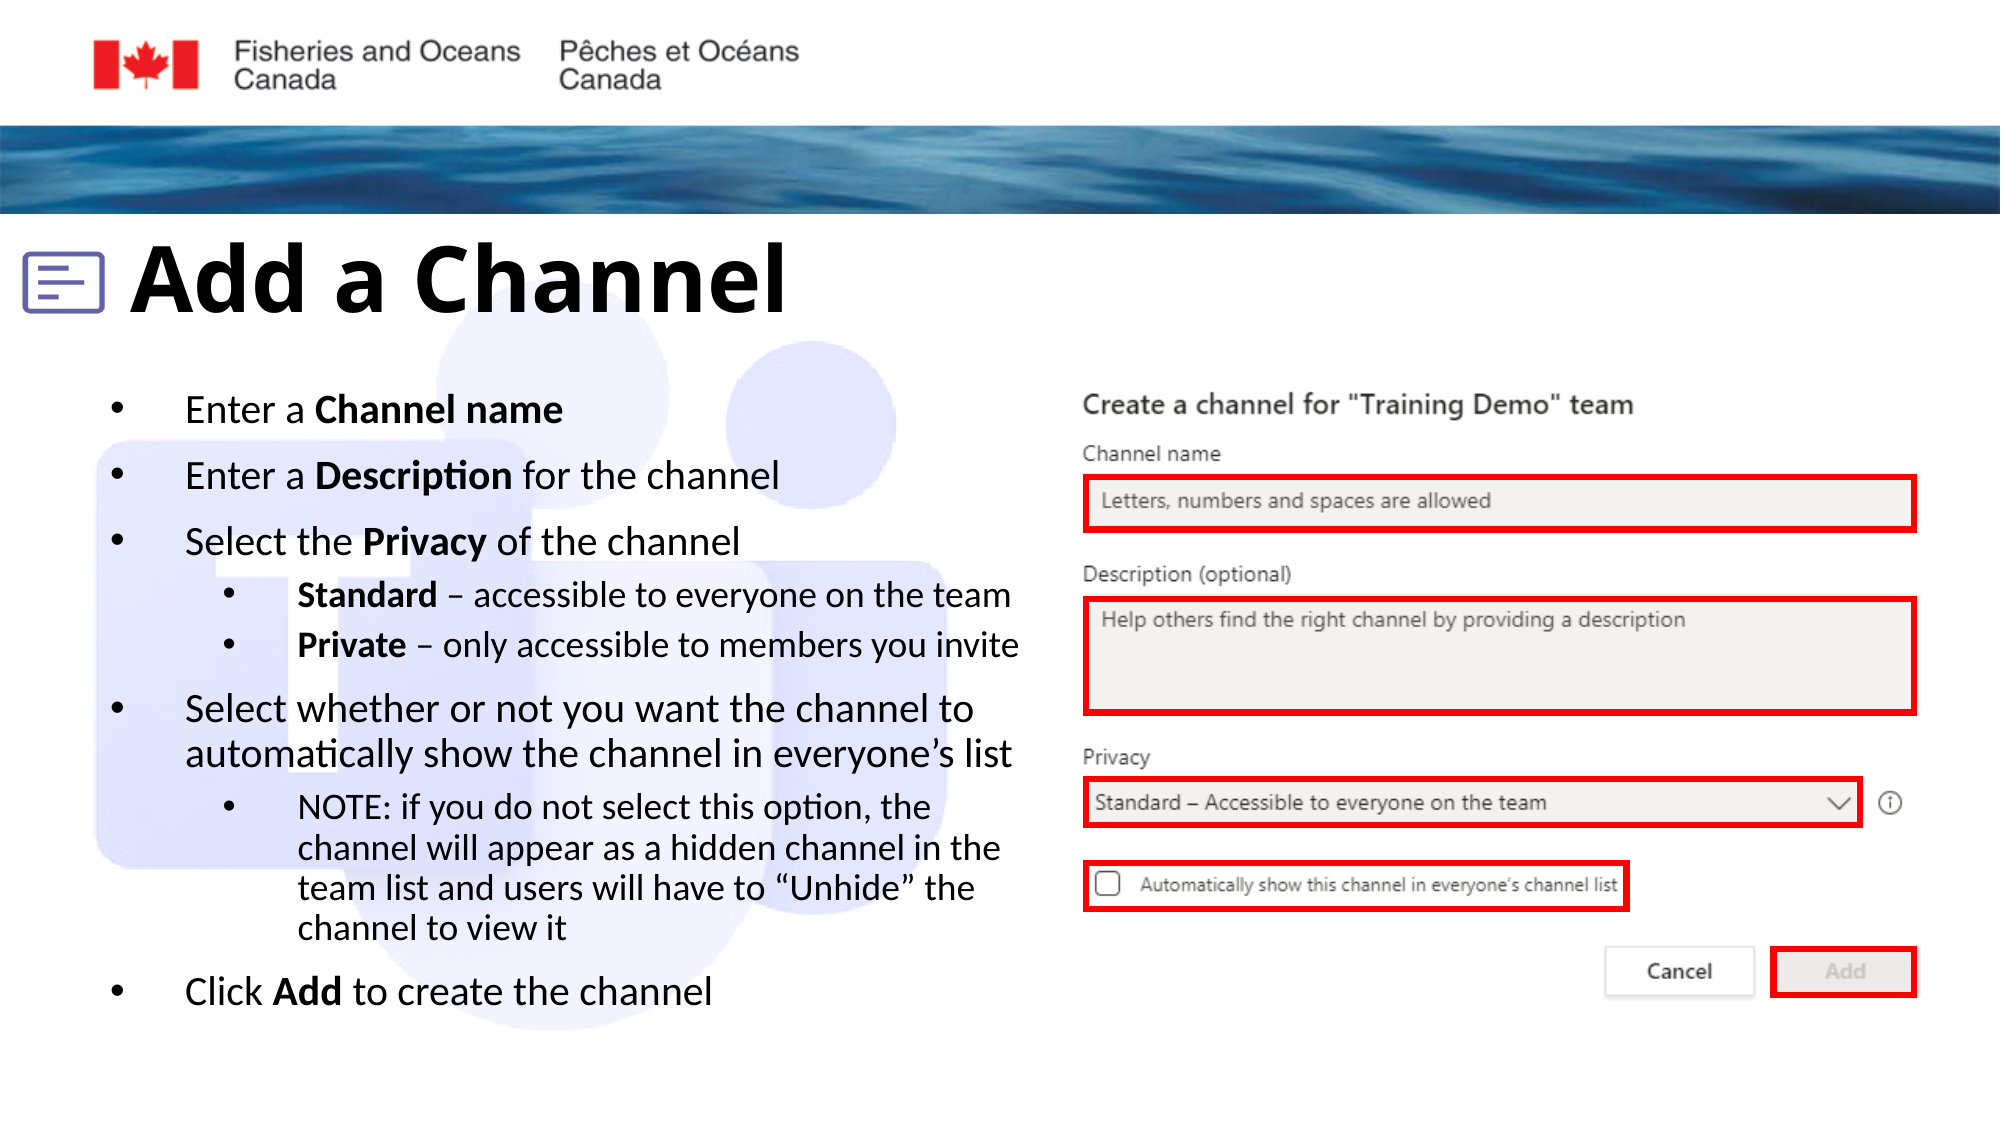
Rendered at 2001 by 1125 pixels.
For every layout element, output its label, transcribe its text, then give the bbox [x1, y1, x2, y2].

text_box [1038, 347, 1971, 1016]
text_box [7, 218, 1087, 348]
picture [0, 0, 2001, 1125]
text_box Enter a Channel name Enter a Description for the channel Select the Privacy of the channel Standard – accessible to everyone on the team Private – only accessible to members you invite Select whether or not you want the channel to automatically show the channel in everyone’s list NOTE: if you do not select this option, the channel will appear as a hidden channel in the team list and users will have to “Unhide” the channel to view it Click Add to create the channel [95, 380, 1060, 1053]
